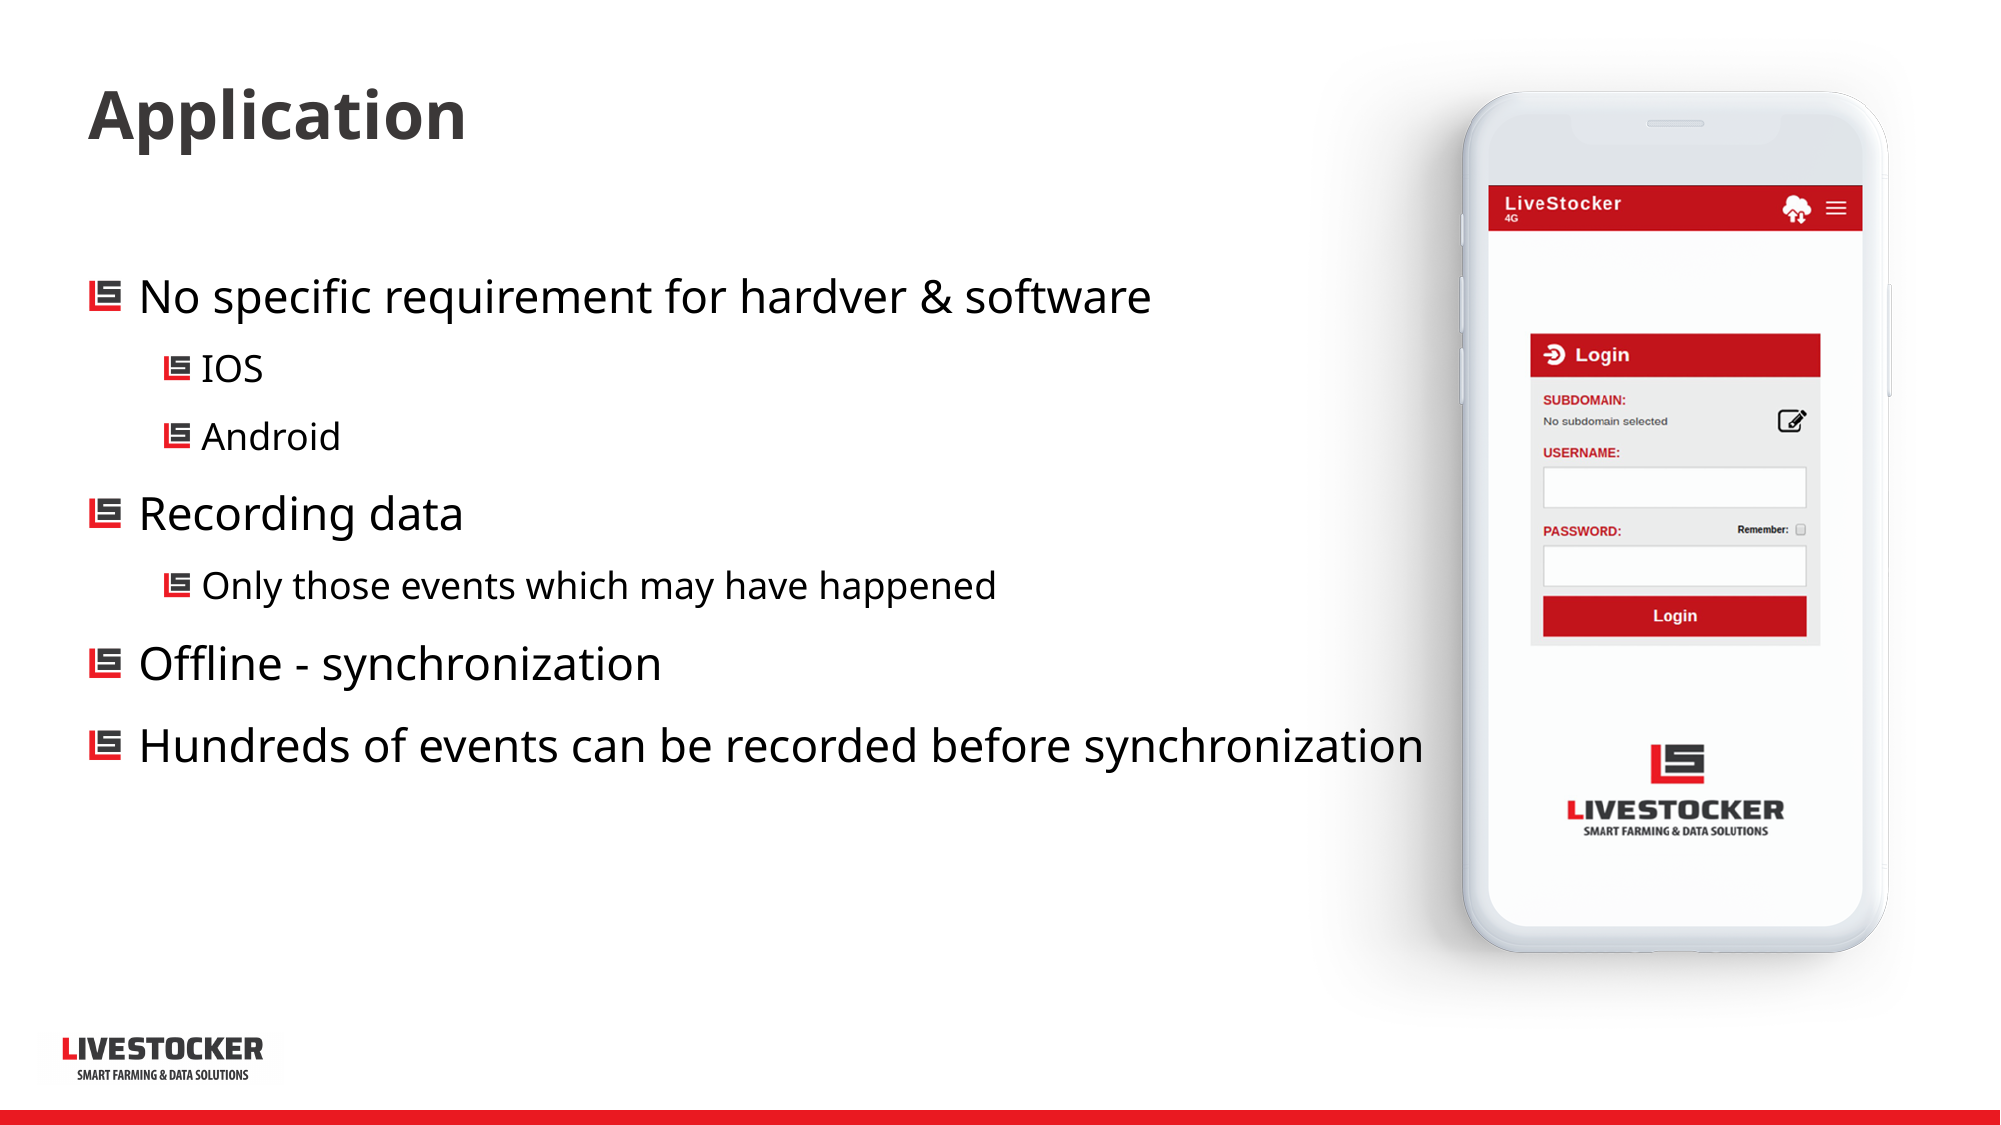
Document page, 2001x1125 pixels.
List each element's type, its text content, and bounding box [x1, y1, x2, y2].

title Application [73, 52, 1269, 184]
picture [88, 278, 122, 312]
list No specific requirement for hardver & software IOS Android Recording data Only those events which may have happened Offline - synchronization Hundreds of events can be recorded before synchronization [73, 232, 1275, 819]
picture [163, 354, 191, 381]
picture [88, 728, 122, 761]
picture [37, 1032, 284, 1085]
picture [88, 496, 122, 529]
text_box [0, 1110, 2000, 1125]
text_box [925, 488, 1076, 639]
picture [163, 421, 191, 449]
picture [163, 571, 191, 598]
picture [88, 646, 122, 679]
picture [1275, 0, 2000, 1085]
